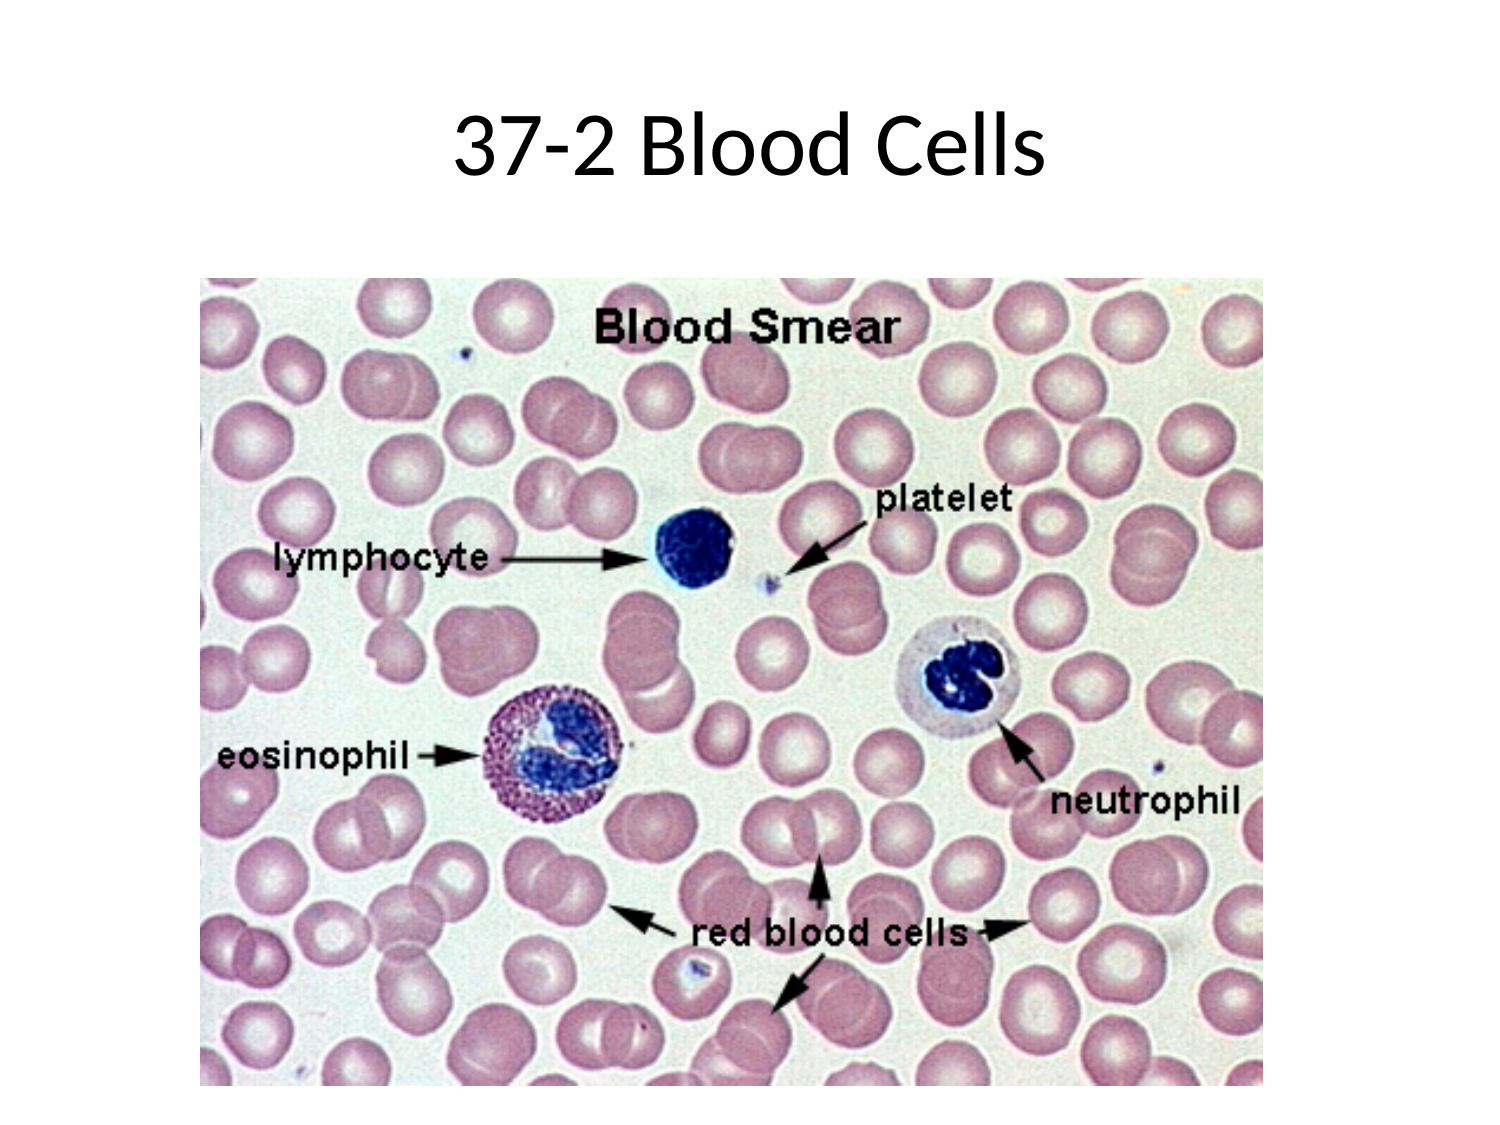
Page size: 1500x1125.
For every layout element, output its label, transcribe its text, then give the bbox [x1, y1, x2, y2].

picture [199, 277, 1263, 1086]
title 37-2 Blood Cells [75, 45, 1425, 233]
